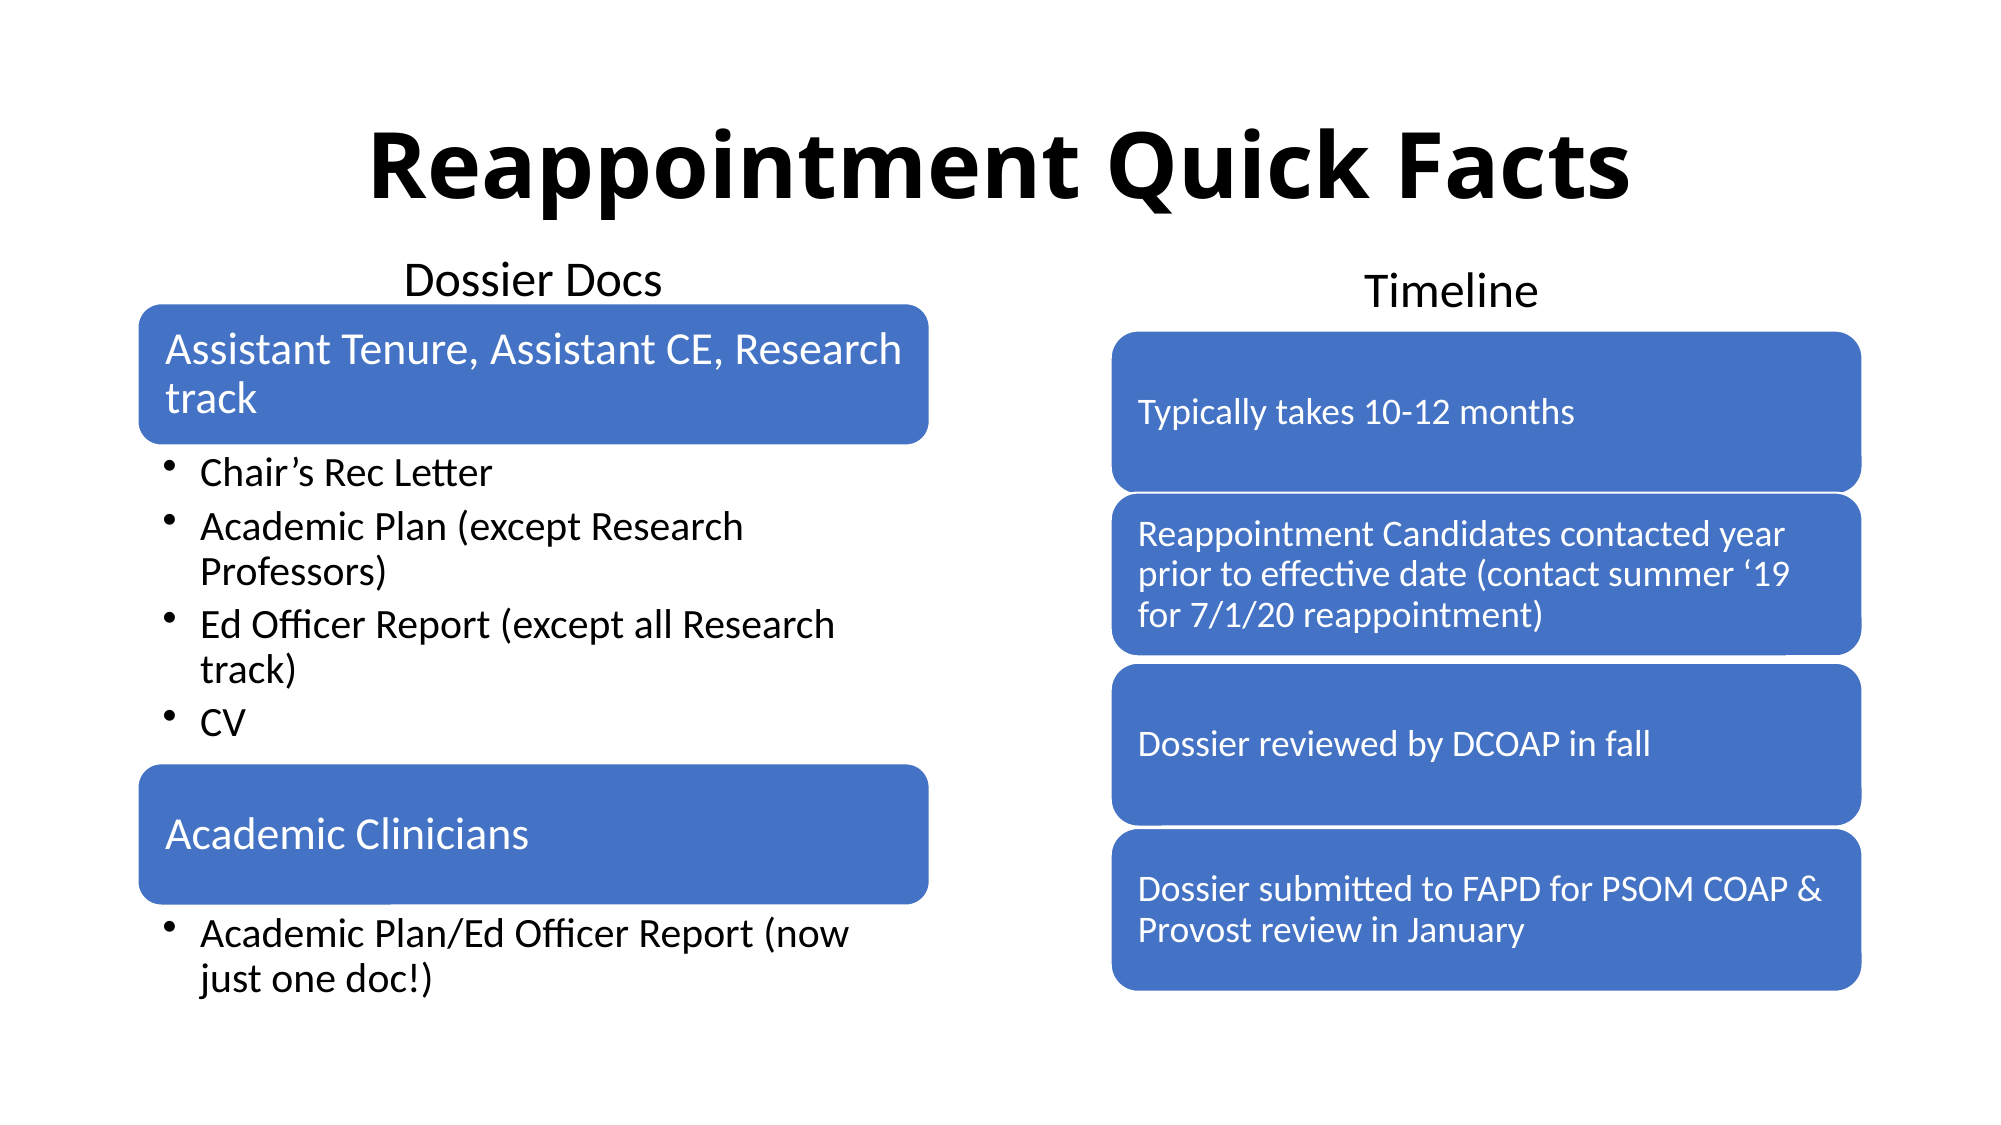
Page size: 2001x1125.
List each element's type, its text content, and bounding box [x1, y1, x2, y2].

text_box Dossier Docs [149, 239, 918, 299]
title Reappointment Quick Facts [137, 59, 1863, 278]
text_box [1110, 328, 1863, 1014]
text_box Timeline [1067, 250, 1837, 326]
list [137, 299, 930, 1014]
